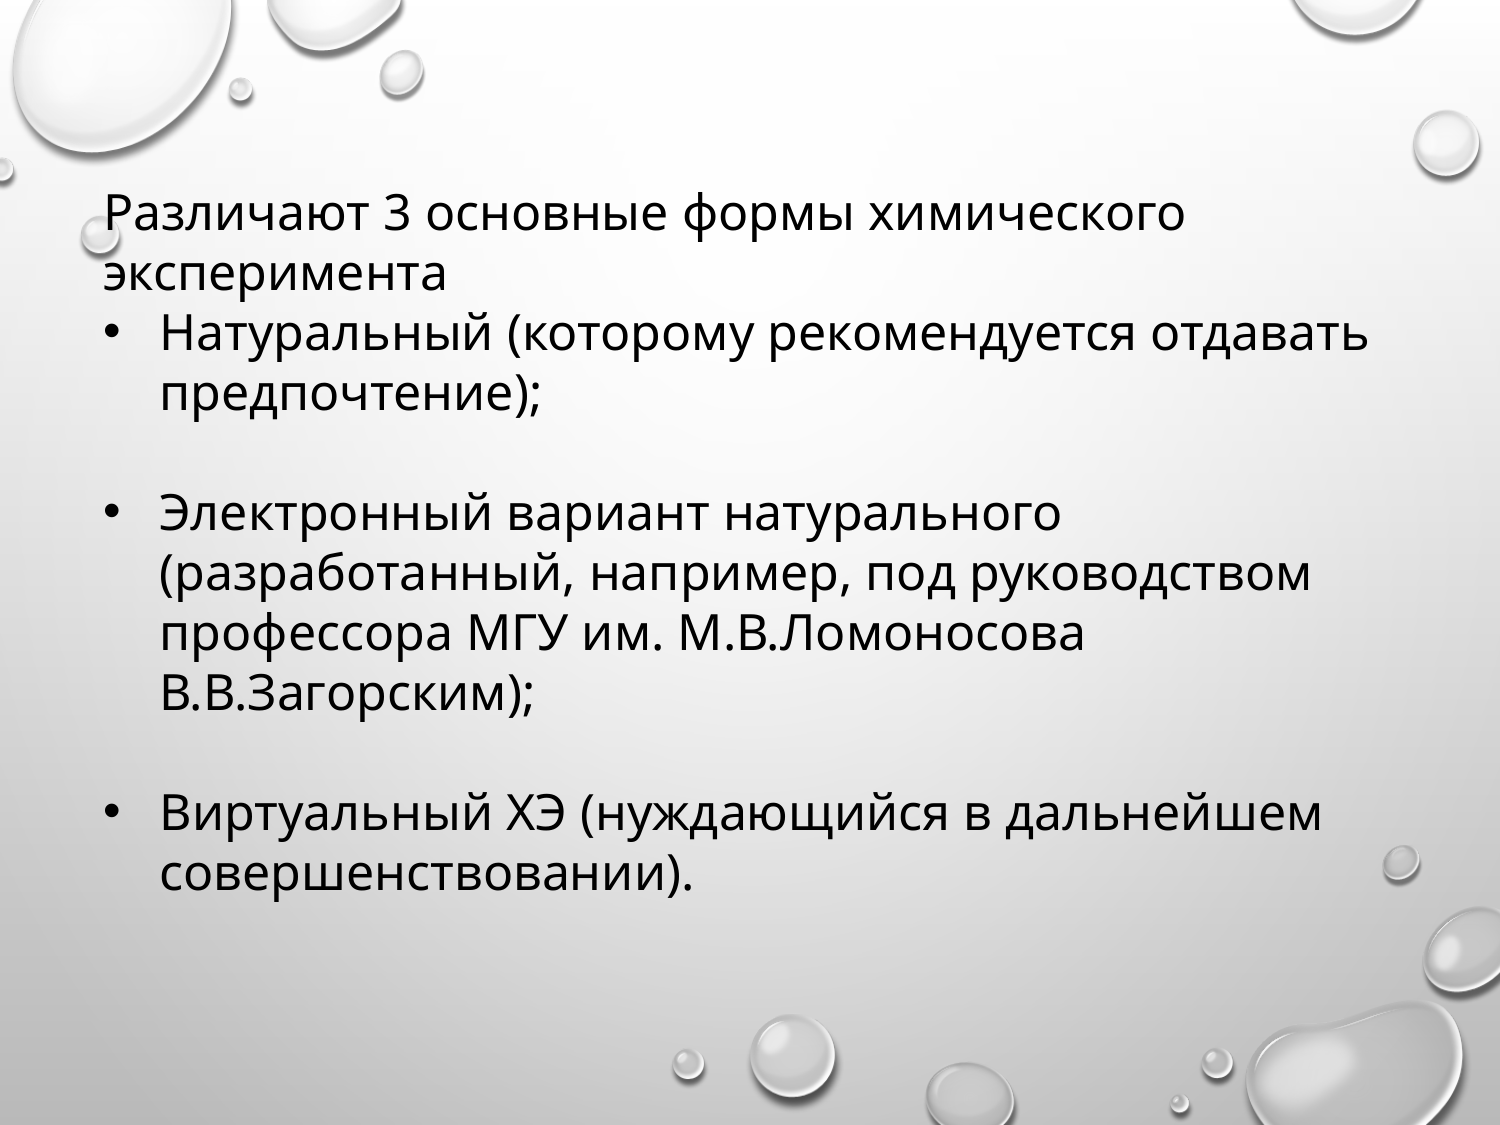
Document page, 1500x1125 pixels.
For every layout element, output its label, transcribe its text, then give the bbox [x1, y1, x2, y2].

picture [0, 0, 1500, 1125]
text_box Различают 3 основные формы химического эксперимента Натуральный (которому рекомендуется отдавать предпочтение); Электронный вариант натурального (разработанный, например, под руководством профессора МГУ им. М.В.Ломоносова В.В.Загорским); Виртуальный ХЭ (нуждающийся в дальнейшем совершенствовании). [88, 172, 1412, 968]
